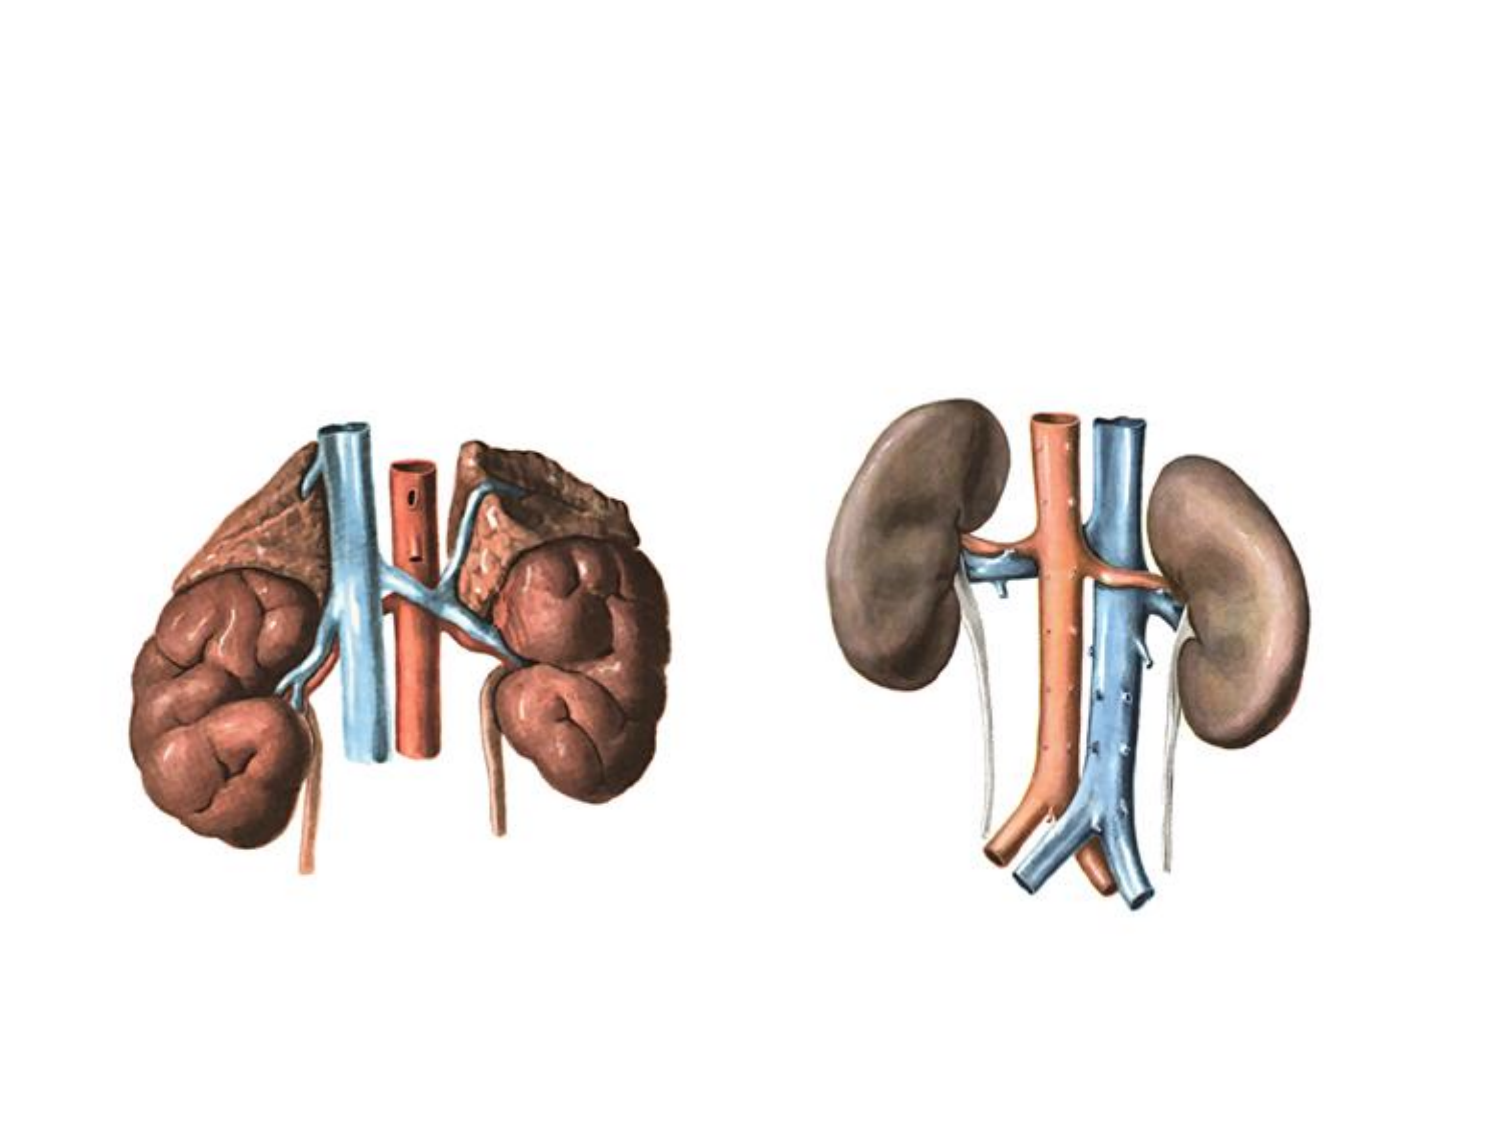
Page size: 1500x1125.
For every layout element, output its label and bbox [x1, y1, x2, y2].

picture [40, 195, 1456, 1098]
